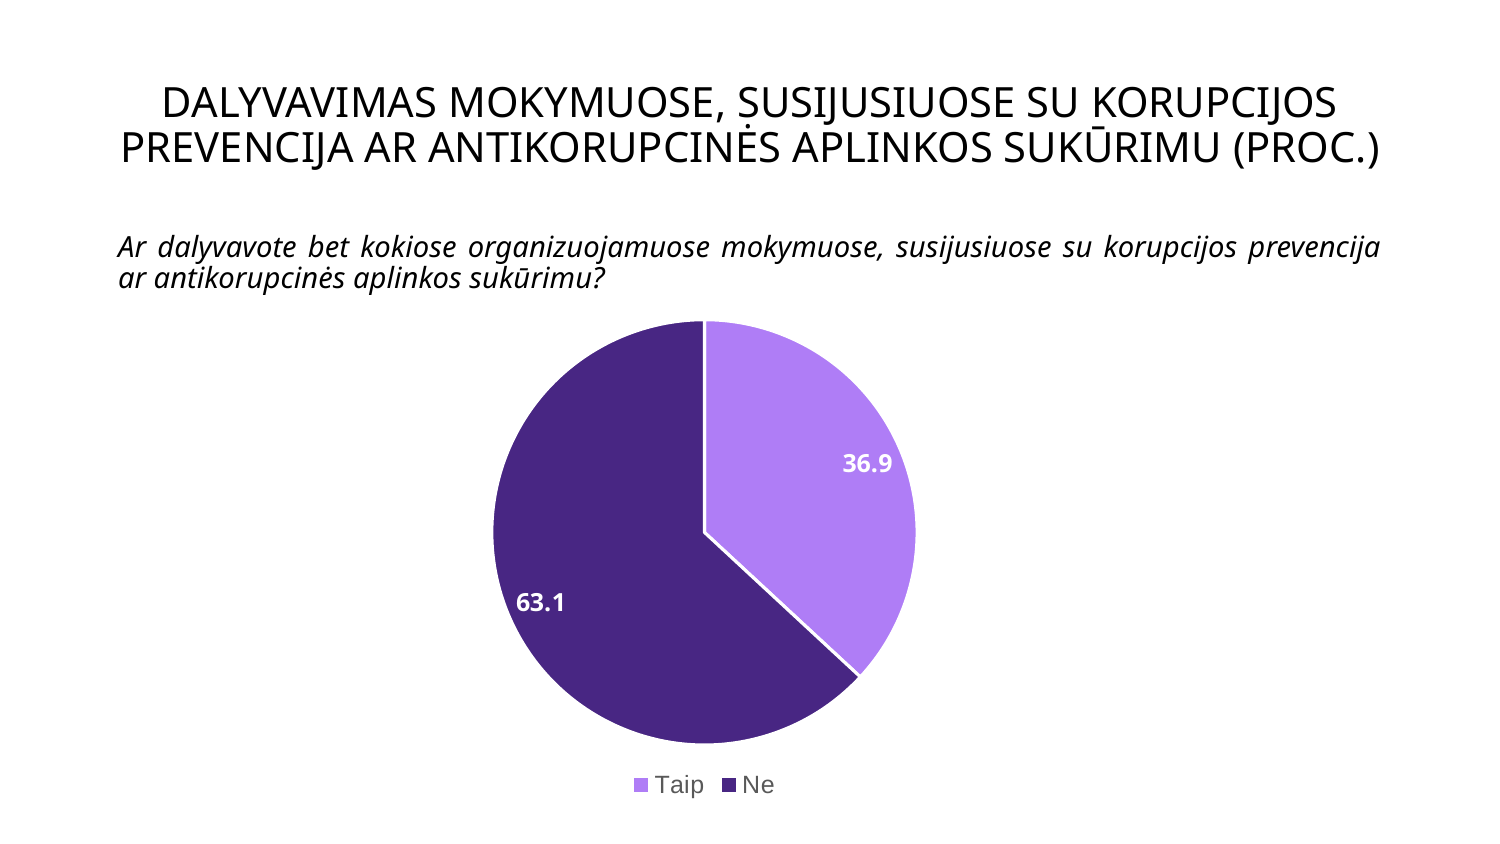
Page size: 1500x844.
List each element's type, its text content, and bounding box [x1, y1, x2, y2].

list Ar dalyvavote bet kokiose organizuojamuose mokymuose, susijusiuose su korupcijos prevencija ar antikorupcinės aplinkos sukūrimu? [103, 224, 1397, 760]
chart [204, 309, 1205, 805]
title DALYVAVIMAS MOKYMUOSE, SUSIJUSIUOSE SU KORUPCIJOS PREVENCIJA AR ANTIKORUPCINĖS APLINKOS SUKŪRIMU (PROC.) [103, 44, 1397, 208]
